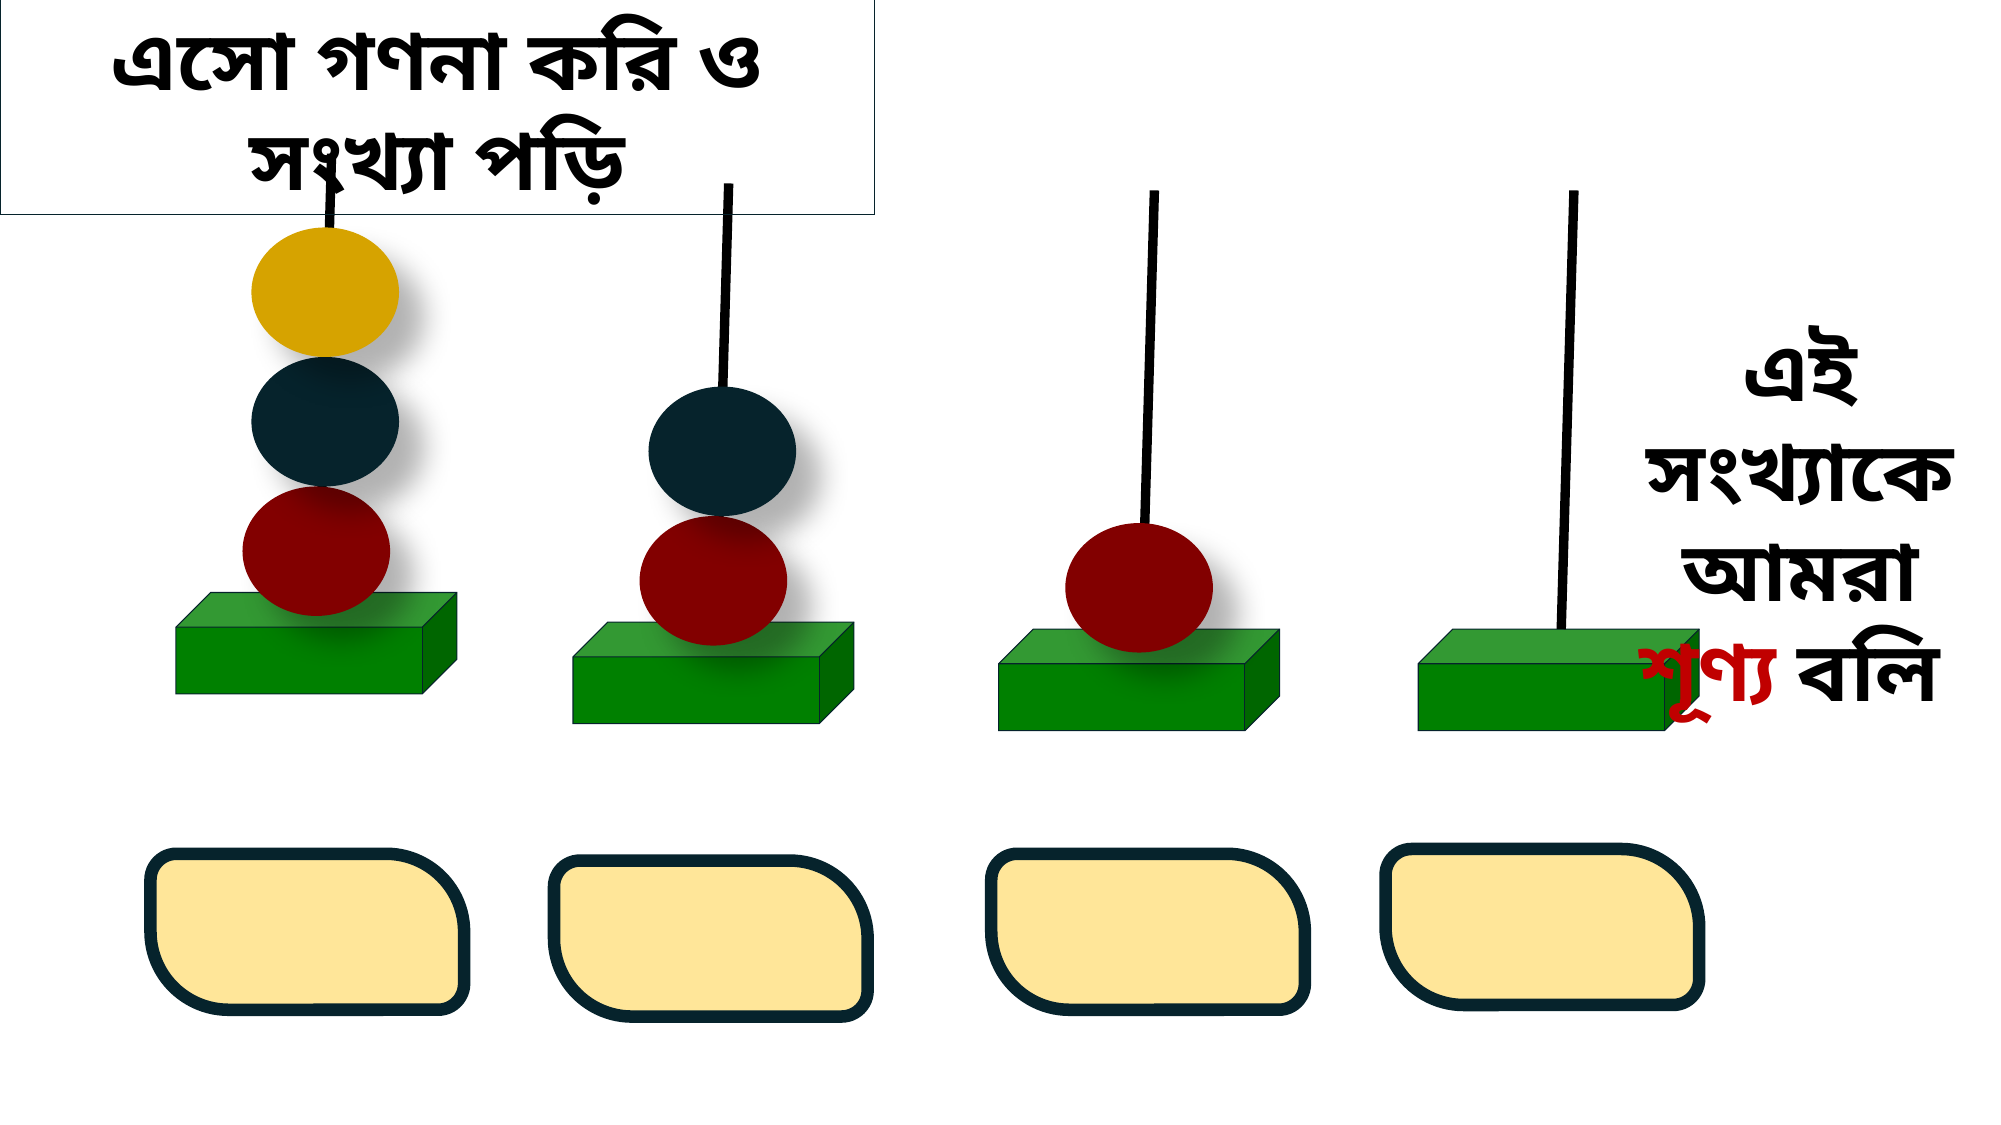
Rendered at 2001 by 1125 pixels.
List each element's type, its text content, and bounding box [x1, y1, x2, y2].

text_box [572, 621, 855, 725]
text_box [647, 385, 716, 517]
text_box [1064, 522, 1214, 654]
text_box এই সংখ্যাকে আমরা শূণ্য বলি [1597, 311, 2000, 726]
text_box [991, 797, 1305, 1056]
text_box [553, 809, 868, 1068]
text_box [250, 226, 318, 358]
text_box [150, 802, 465, 1061]
text_box [729, 385, 798, 517]
text_box [332, 392, 401, 488]
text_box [716, 183, 729, 623]
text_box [1385, 788, 1700, 1046]
text_box [175, 591, 458, 695]
text_box [250, 369, 318, 488]
text_box [998, 628, 1281, 732]
text_box [638, 525, 789, 647]
text_box এসো গণনা করি ও সংখ্যা পড়ি [0, 0, 875, 215]
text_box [318, 153, 332, 593]
text_box [1417, 628, 1670, 732]
text_box [241, 495, 392, 617]
text_box [332, 226, 401, 358]
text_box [1561, 190, 1574, 630]
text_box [1141, 190, 1155, 630]
